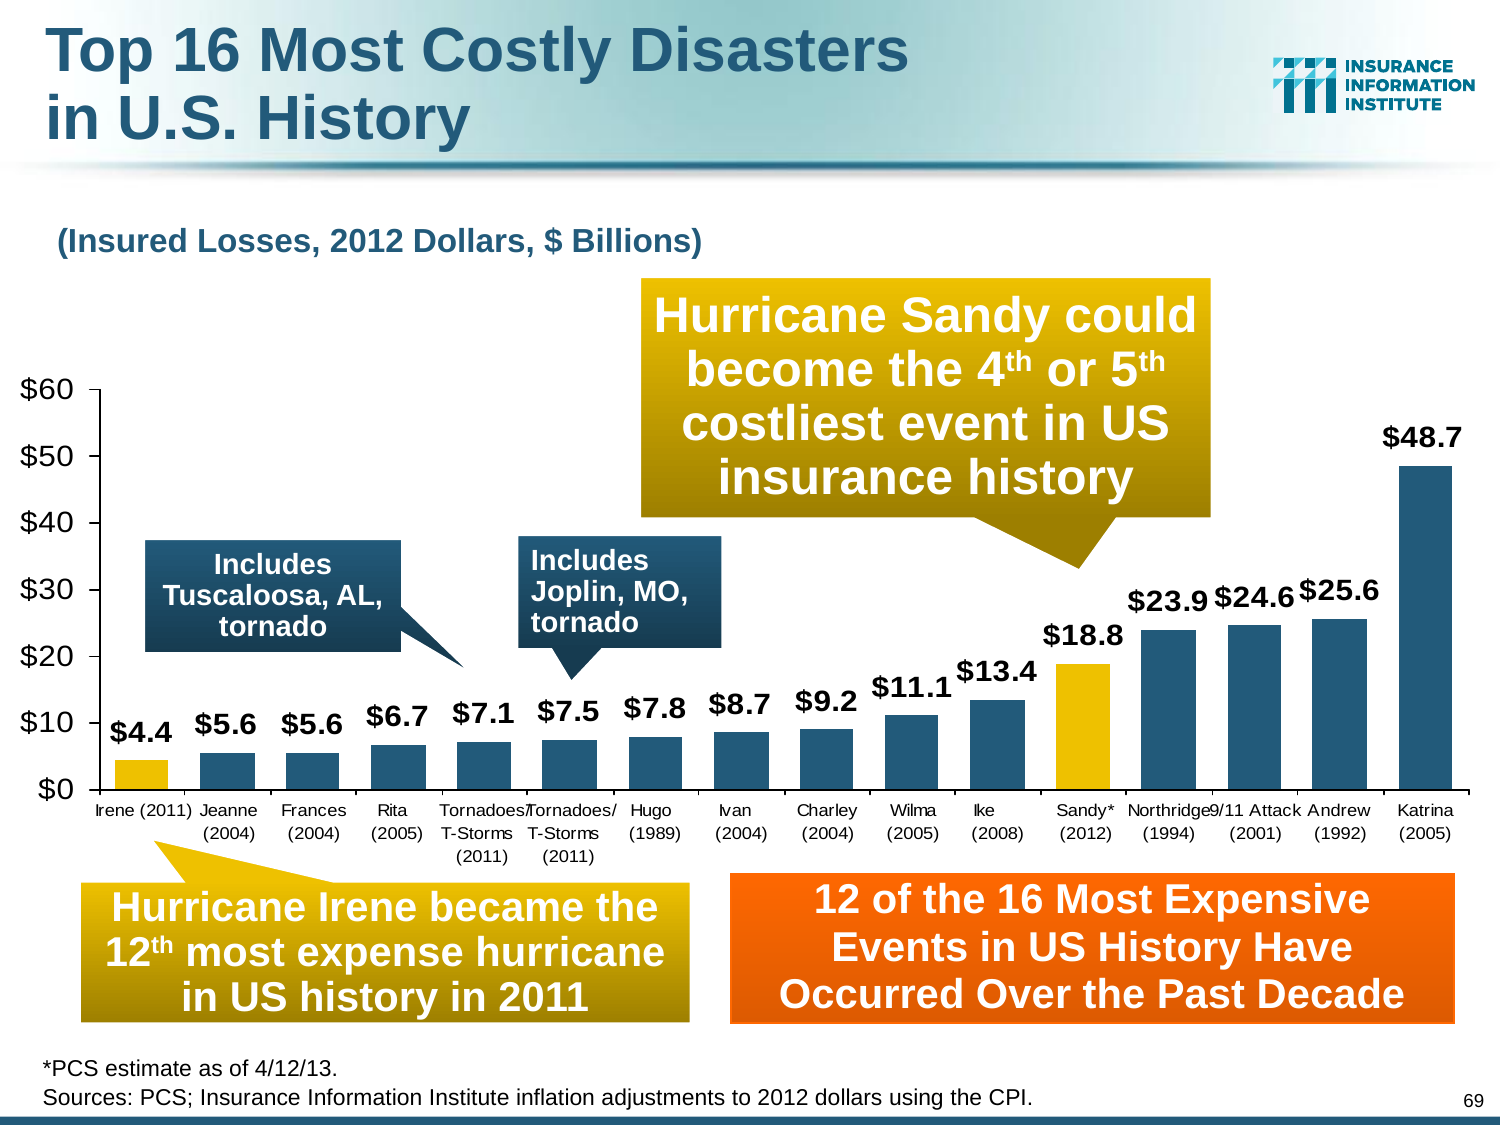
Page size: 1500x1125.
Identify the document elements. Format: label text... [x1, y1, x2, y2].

text_box (Insured Losses, 2012 Dollars, $ Billions) [57, 223, 1458, 260]
picture [0, 0, 1500, 189]
text_box Hurricane Sandy could become the 4th or 5th costliest event in US insurance history [638, 275, 1213, 355]
text_box 12 of the 16 Most Expensive Events in US History Have Occurred Over the Past Decade [730, 916, 1454, 1024]
text_box *PCS estimate as of 4/12/13. Sources: PCS; Insurance Information Institute inflation adjustments to 2012 dollars using the CPI. [0, 1024, 1483, 1125]
title Top 16 Most Costly Disasters in U.S. History [37, 14, 1252, 157]
text_box Hurricane Irene became the 12th most expense hurricane in US history in 2011 [78, 916, 692, 1024]
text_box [6, 356, 1478, 907]
